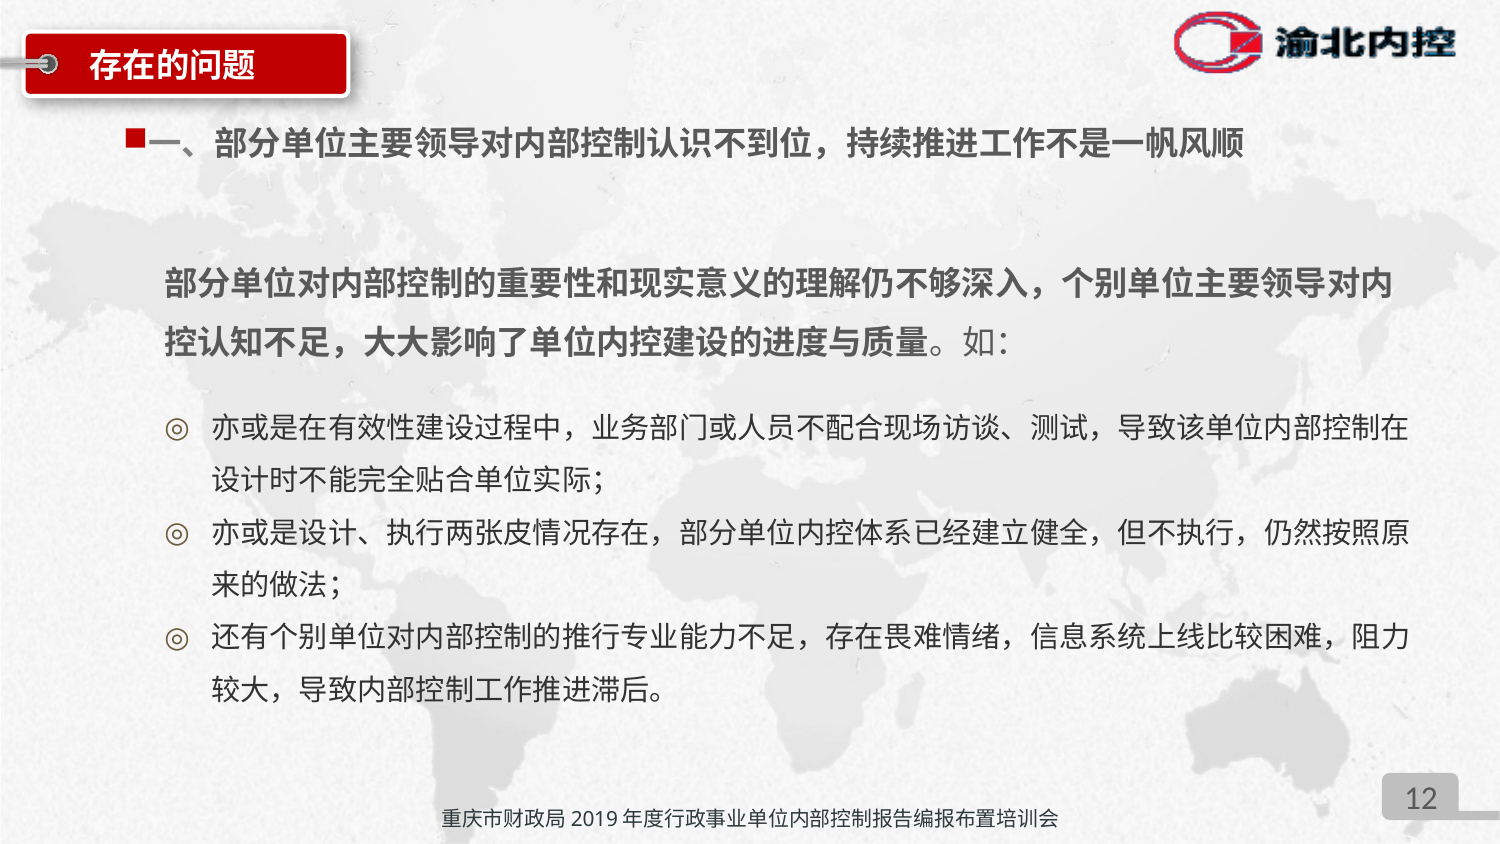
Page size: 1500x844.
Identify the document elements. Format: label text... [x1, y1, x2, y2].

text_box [37, 53, 58, 74]
text_box 重庆市财政局2019年度行政事业单位内部控制报告编报布置培训会 [264, 798, 1236, 839]
text_box 一、部分单位主要领导对内部控制认识不到位，持续推进工作不是一帆风顺 [103, 114, 1322, 168]
text_box 部分单位对内部控制的重要性和现实意义的理解仍不够深入，个别单位主要领导对内控认知不足，大大影响了单位内控建设的进度与质量。如： 亦或是在有效性建设过程中，业务部门或人员不配合现场访谈、测试，导致该单位内部控制在设计时不能完全贴合单位实际； 亦或是设计、执行两张皮情况存在，部分单位内控体系已经建立健全，但不执行，仍然按照原来的做法； 还有个别单位对内部控制的推行专业能力不足，存在畏难情绪，信息系统上线比较困难，阻力较大，导致内部控制工作推进滞后。 [74, 234, 1441, 714]
picture [0, 0, 1500, 844]
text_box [0, 59, 48, 68]
text_box 存在的问题 [74, 35, 964, 93]
text_box [23, 31, 348, 97]
